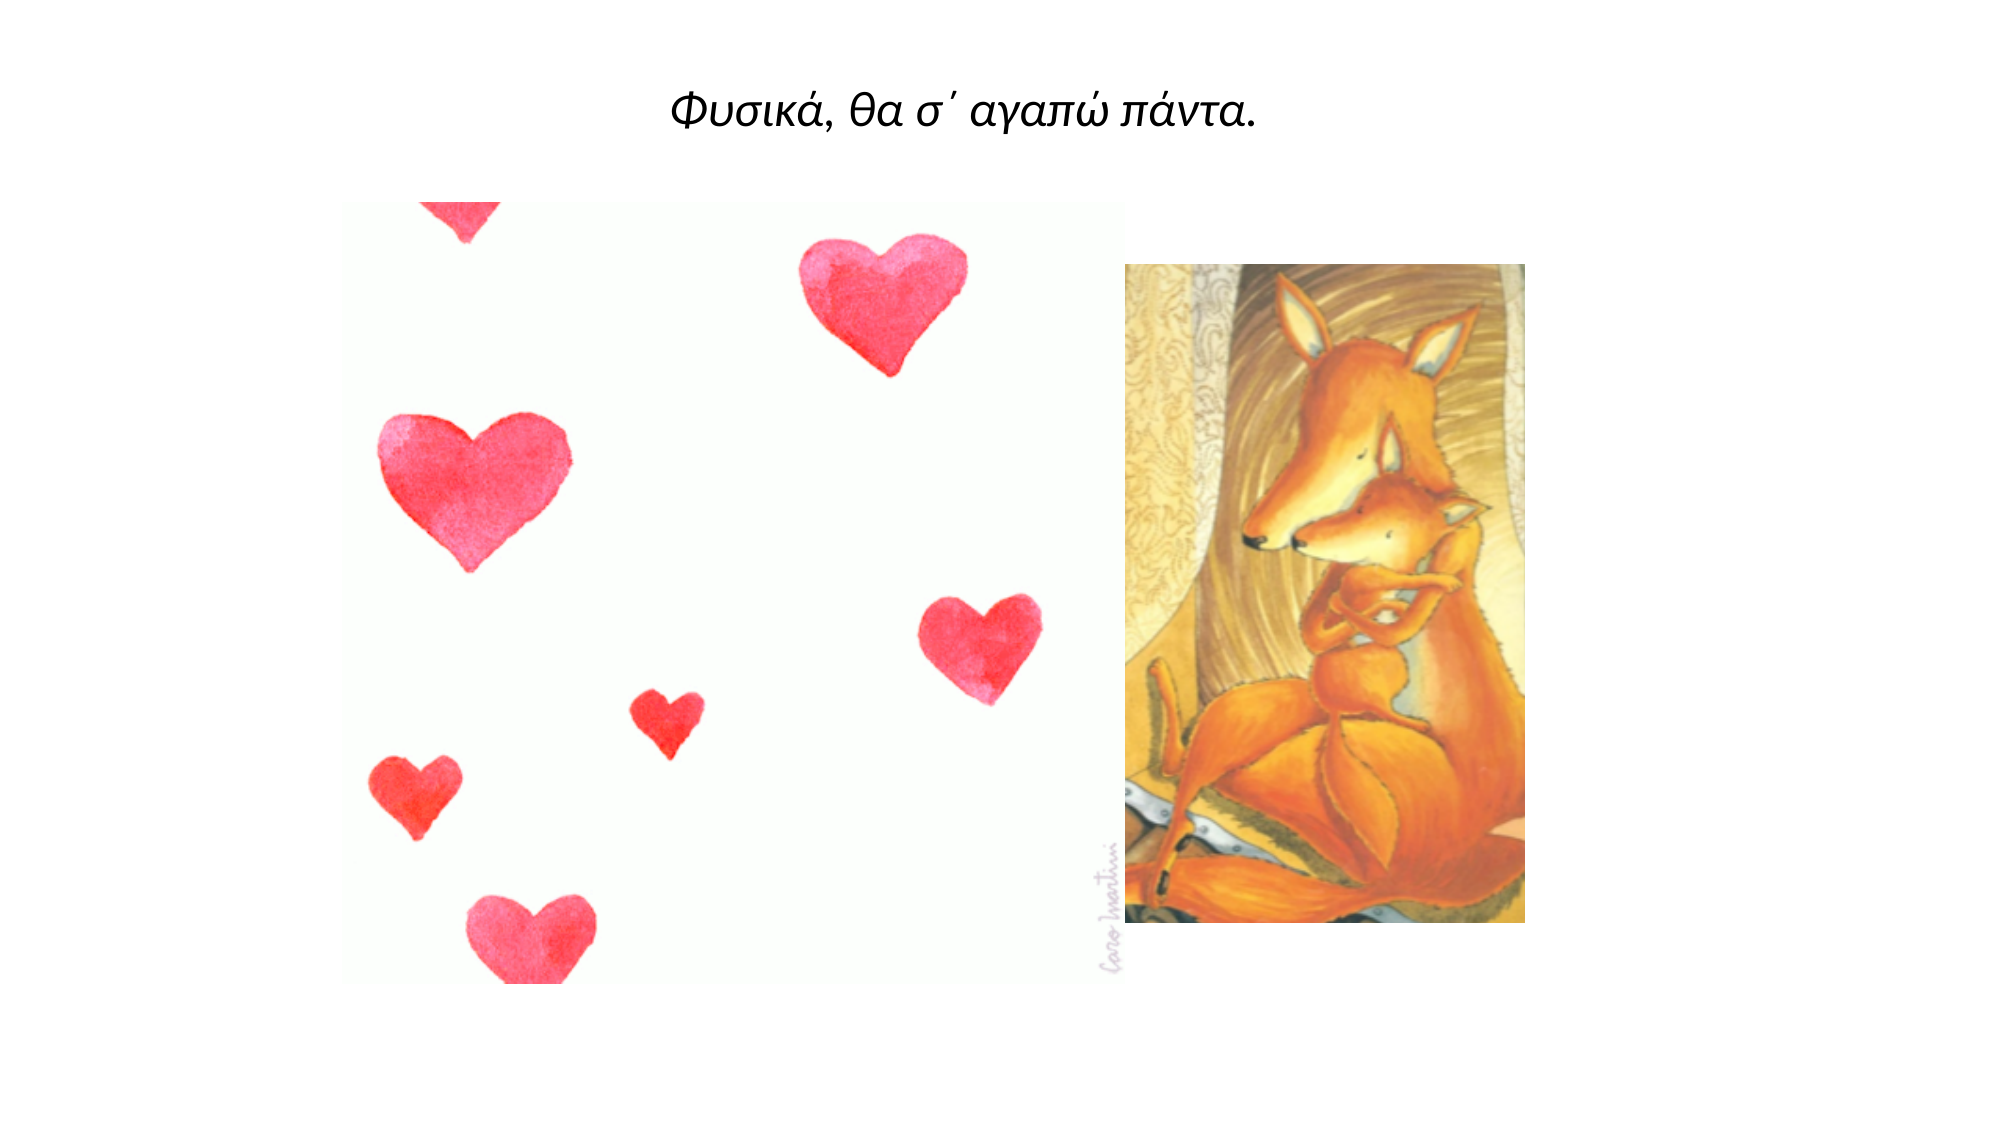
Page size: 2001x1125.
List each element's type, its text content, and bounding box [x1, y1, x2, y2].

text_box Φυσικά, θα σ΄ αγαπώ πάντα. [654, 68, 1279, 204]
picture [342, 202, 1525, 984]
